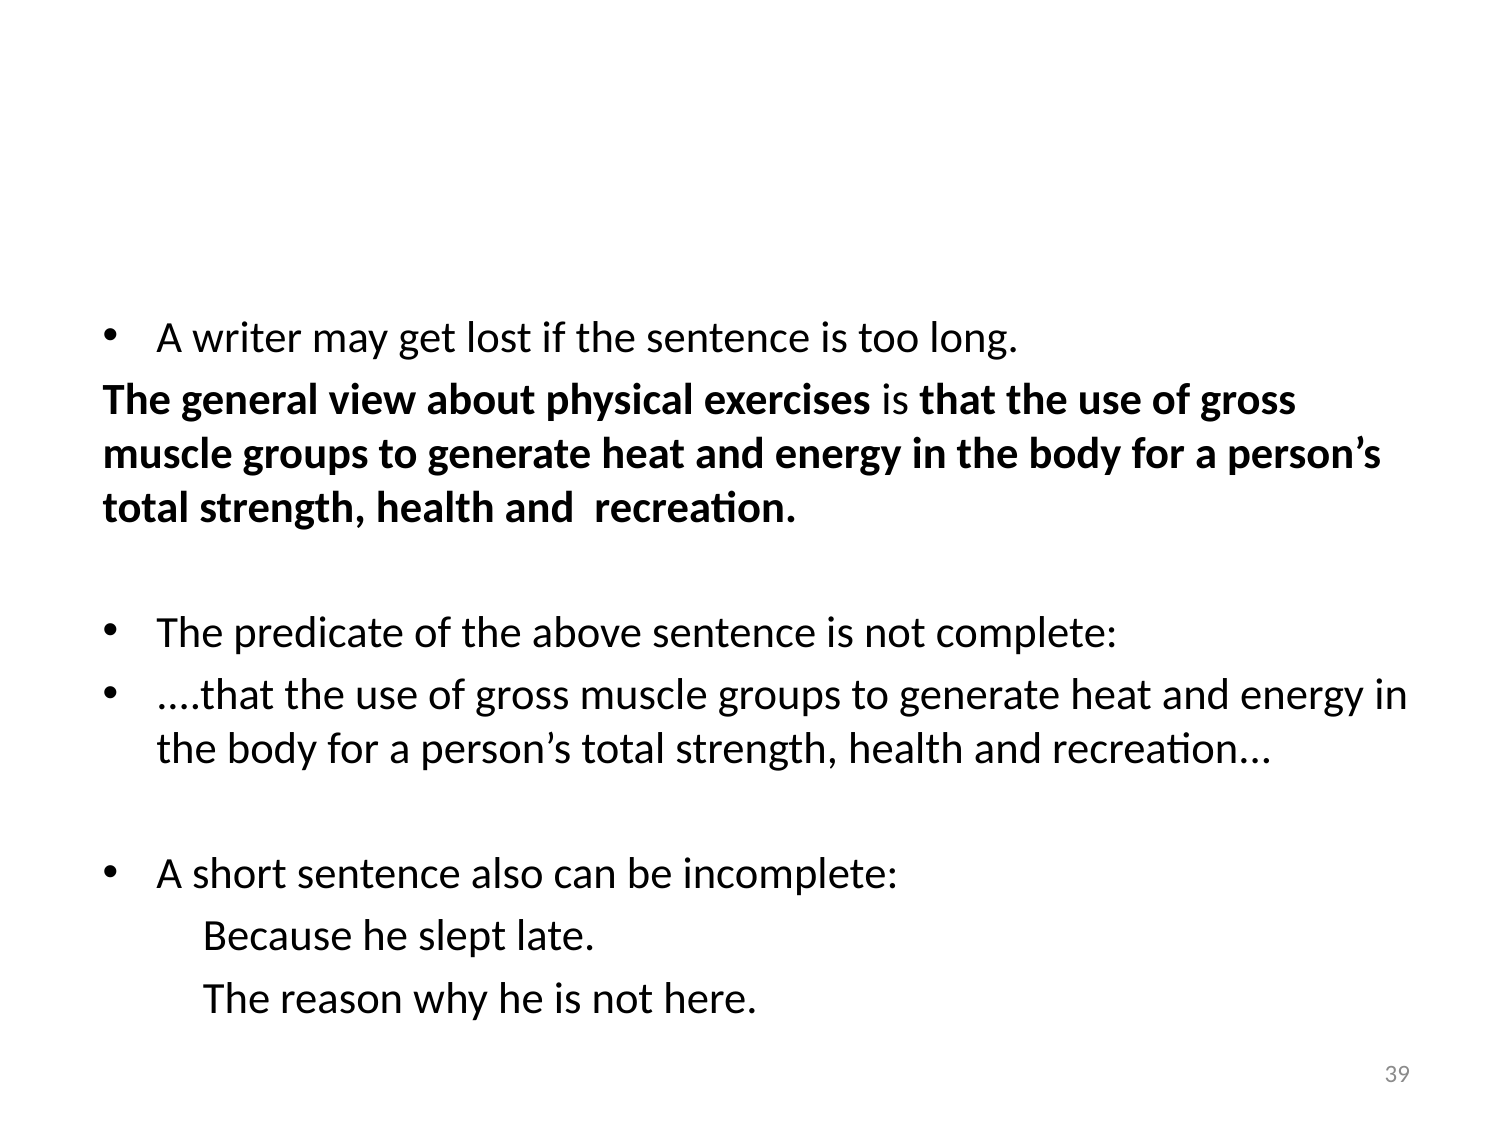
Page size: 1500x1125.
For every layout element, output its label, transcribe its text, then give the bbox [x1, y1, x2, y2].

list A writer may get lost if the sentence is too long. The general view about physical exercises is that the use of gross muscle groups to generate heat and energy in the body for a person’s total strength, health and recreation. The predicate of the above sentence is not complete: ....that the use of gross muscle groups to generate heat and energy in the body for a person’s total strength, health and recreation... A short sentence also can be incomplete: Because he slept late. The reason why he is not here. [87, 299, 1438, 1043]
slide_number 39 [1074, 1042, 1425, 1103]
